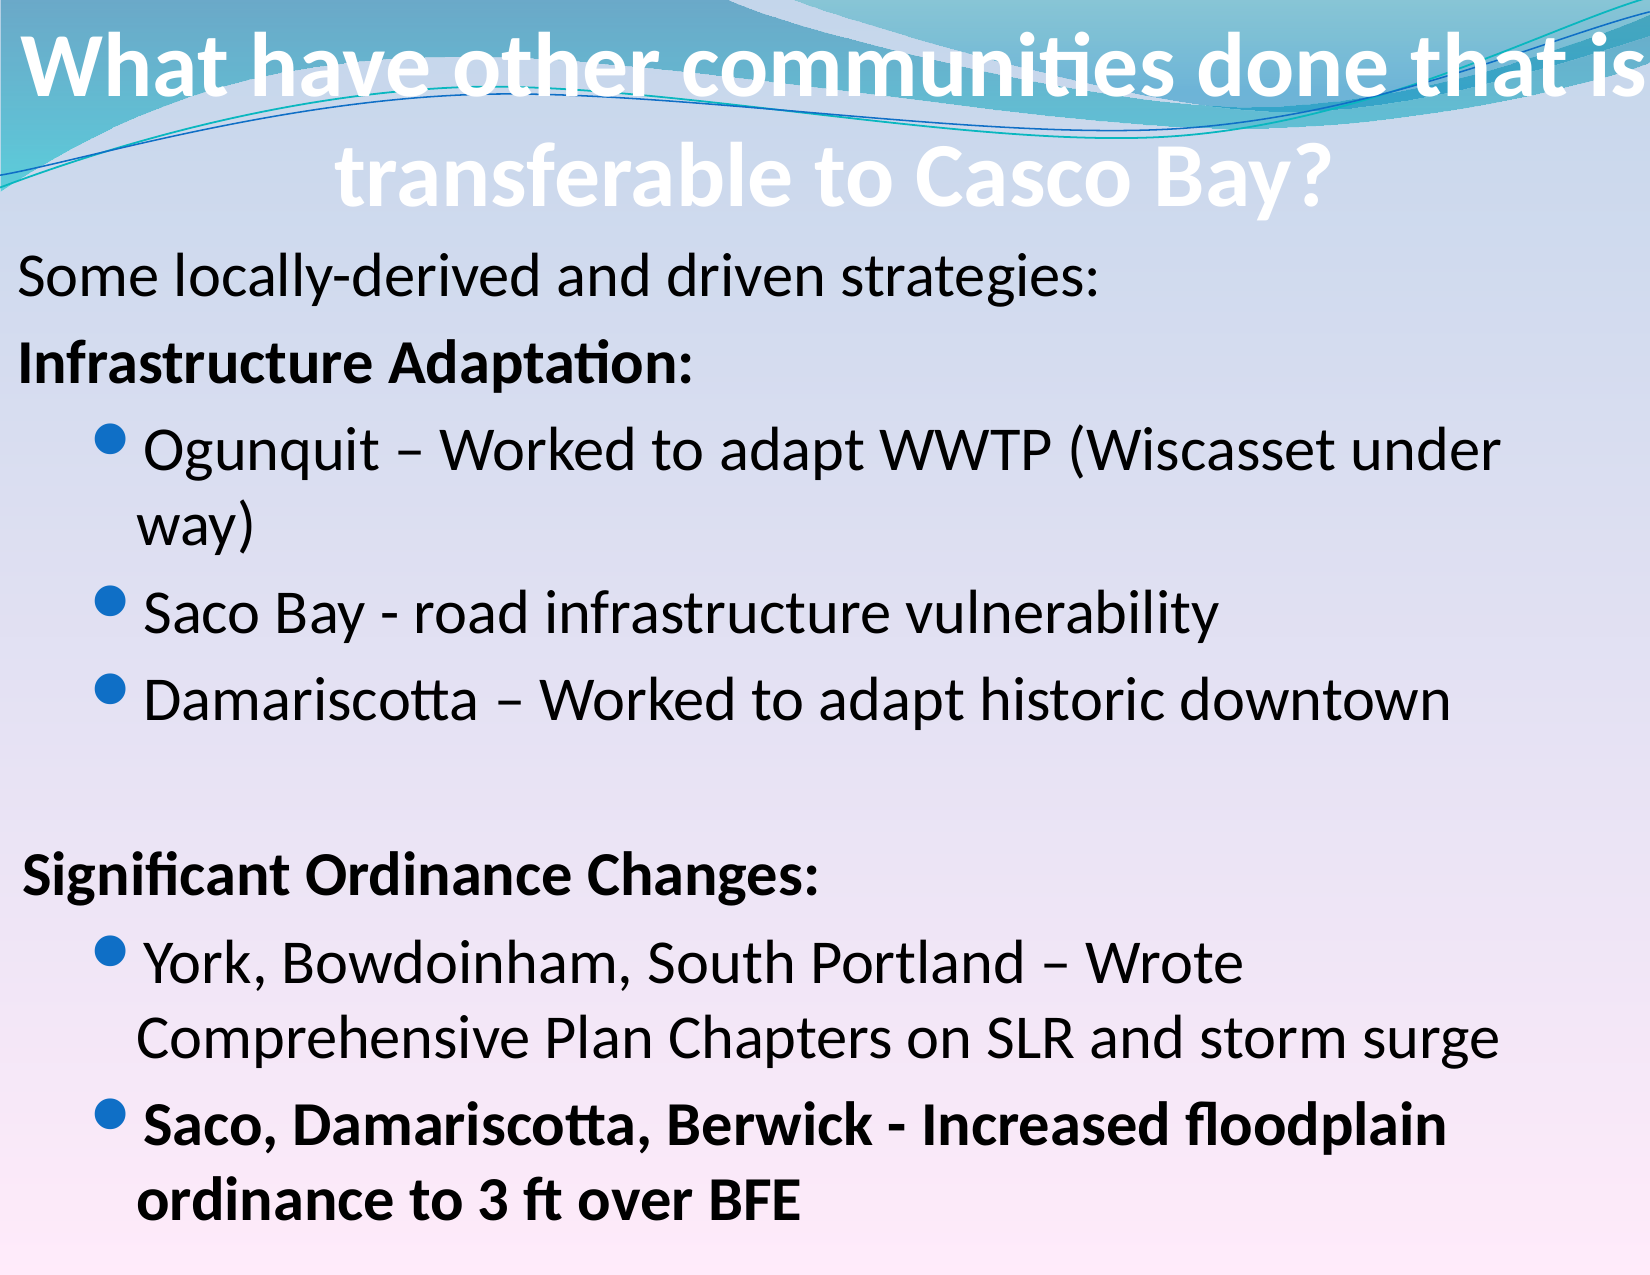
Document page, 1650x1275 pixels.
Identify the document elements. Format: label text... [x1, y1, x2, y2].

list Some locally-derived and driven strategies: Infrastructure Adaptation: Ogunquit – Worked to adapt WWTP (Wiscasset under way) Saco Bay - road infrastructure vulnerability Damariscotta – Worked to adapt historic downtown Significant Ordinance Changes: York, Bowdoinham, South Portland – Wrote Comprehensive Plan Chapters on SLR and storm surge Saco, Damariscotta, Berwick - Increased floodplain ordinance to 3 ft over BFE [0, 137, 1650, 1275]
title What have other communities done that is transferable to Casco Bay? [19, 0, 1650, 137]
